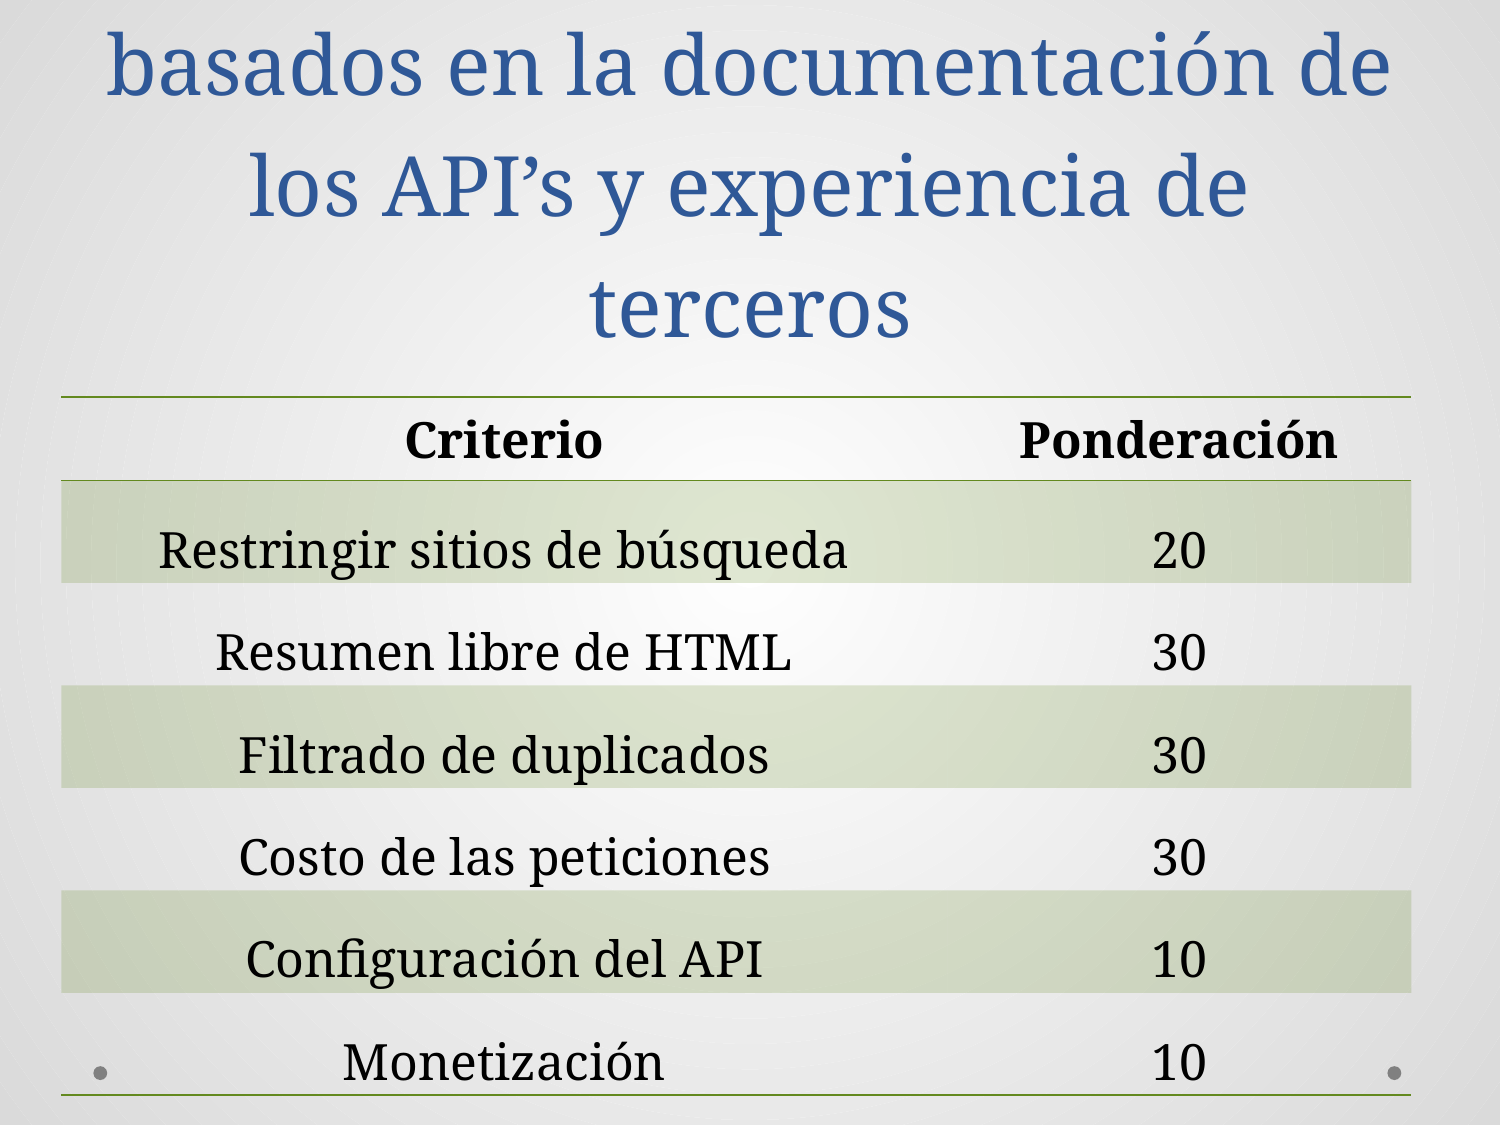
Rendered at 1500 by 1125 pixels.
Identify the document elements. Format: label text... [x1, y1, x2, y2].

table_cell Filtrado de duplicados [61, 685, 947, 788]
table_cell Restringir sitios de búsqueda [61, 481, 947, 583]
table_cell Costo de las peticiones [61, 788, 947, 890]
table_cell Resumen libre de HTML [61, 583, 947, 685]
table_cell Monetización [61, 993, 947, 1094]
table_cell 30 [947, 583, 1411, 685]
table_cell 10 [947, 890, 1411, 993]
title Criterios de comparación teórica basados en la documentación de los API’s y experiencia de terceros [75, 99, 1425, 362]
table_cell Configuración del API [61, 890, 947, 993]
table_cell 20 [947, 481, 1411, 583]
table_cell 10 [947, 993, 1411, 1094]
table_header Ponderación [947, 398, 1411, 480]
table_cell 30 [947, 685, 1411, 788]
table_cell 30 [947, 788, 1411, 890]
table_header Criterio [61, 398, 947, 480]
